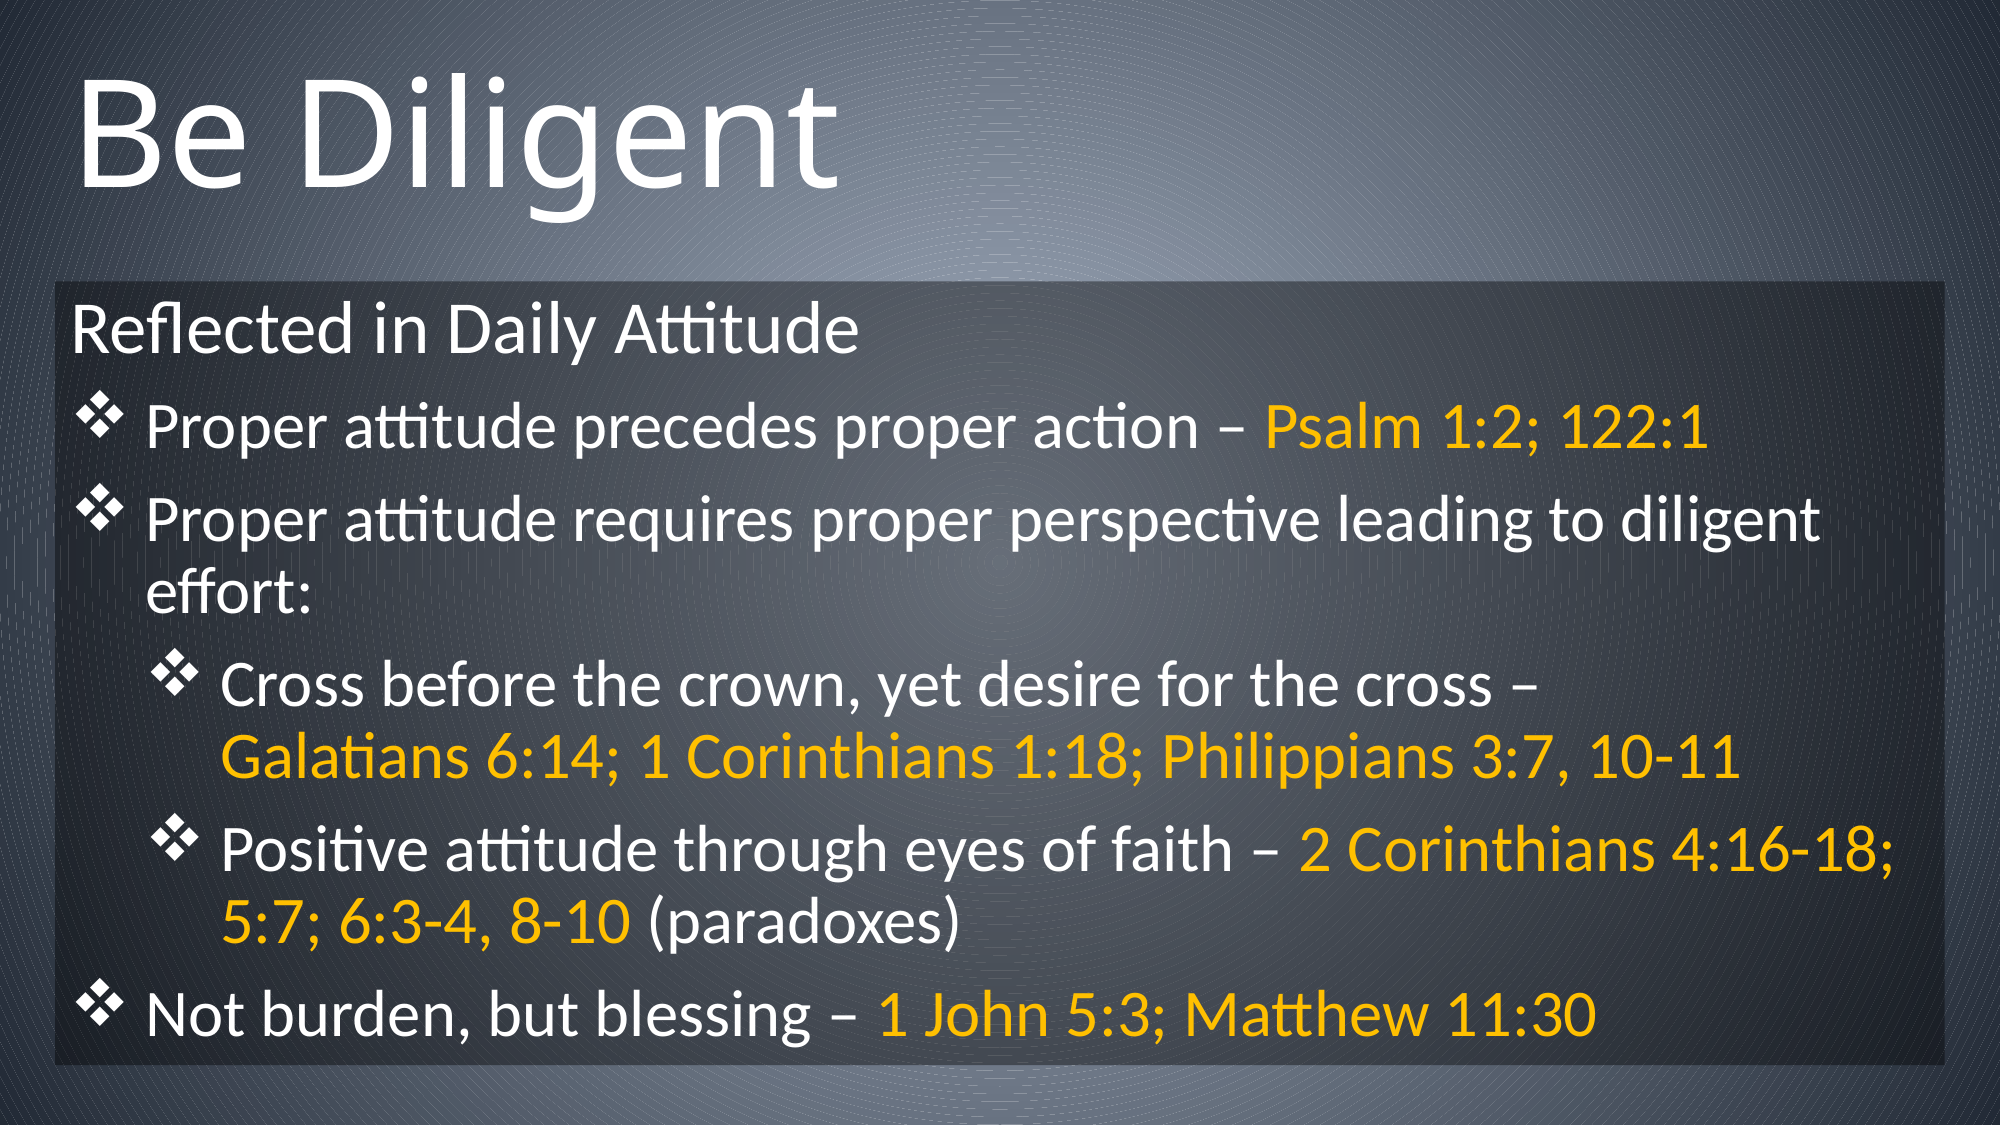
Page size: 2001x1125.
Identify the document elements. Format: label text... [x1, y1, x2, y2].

list Reflected in Daily Attitude Proper attitude precedes proper action – Psalm 1:2; 122:1 Proper attitude requires proper perspective leading to diligent effort: Cross before the crown, yet desire for the cross – Galatians 6:14; 1 Corinthians 1:18; Philippians 3:7, 10-11 Positive attitude through eyes of faith – 2 Corinthians 4:16-18; 5:7; 6:3-4, 8-10 (paradoxes) Not burden, but blessing – 1 John 5:3; Matthew 11:30 [55, 281, 1945, 1066]
title Be Diligent [55, 30, 1945, 249]
